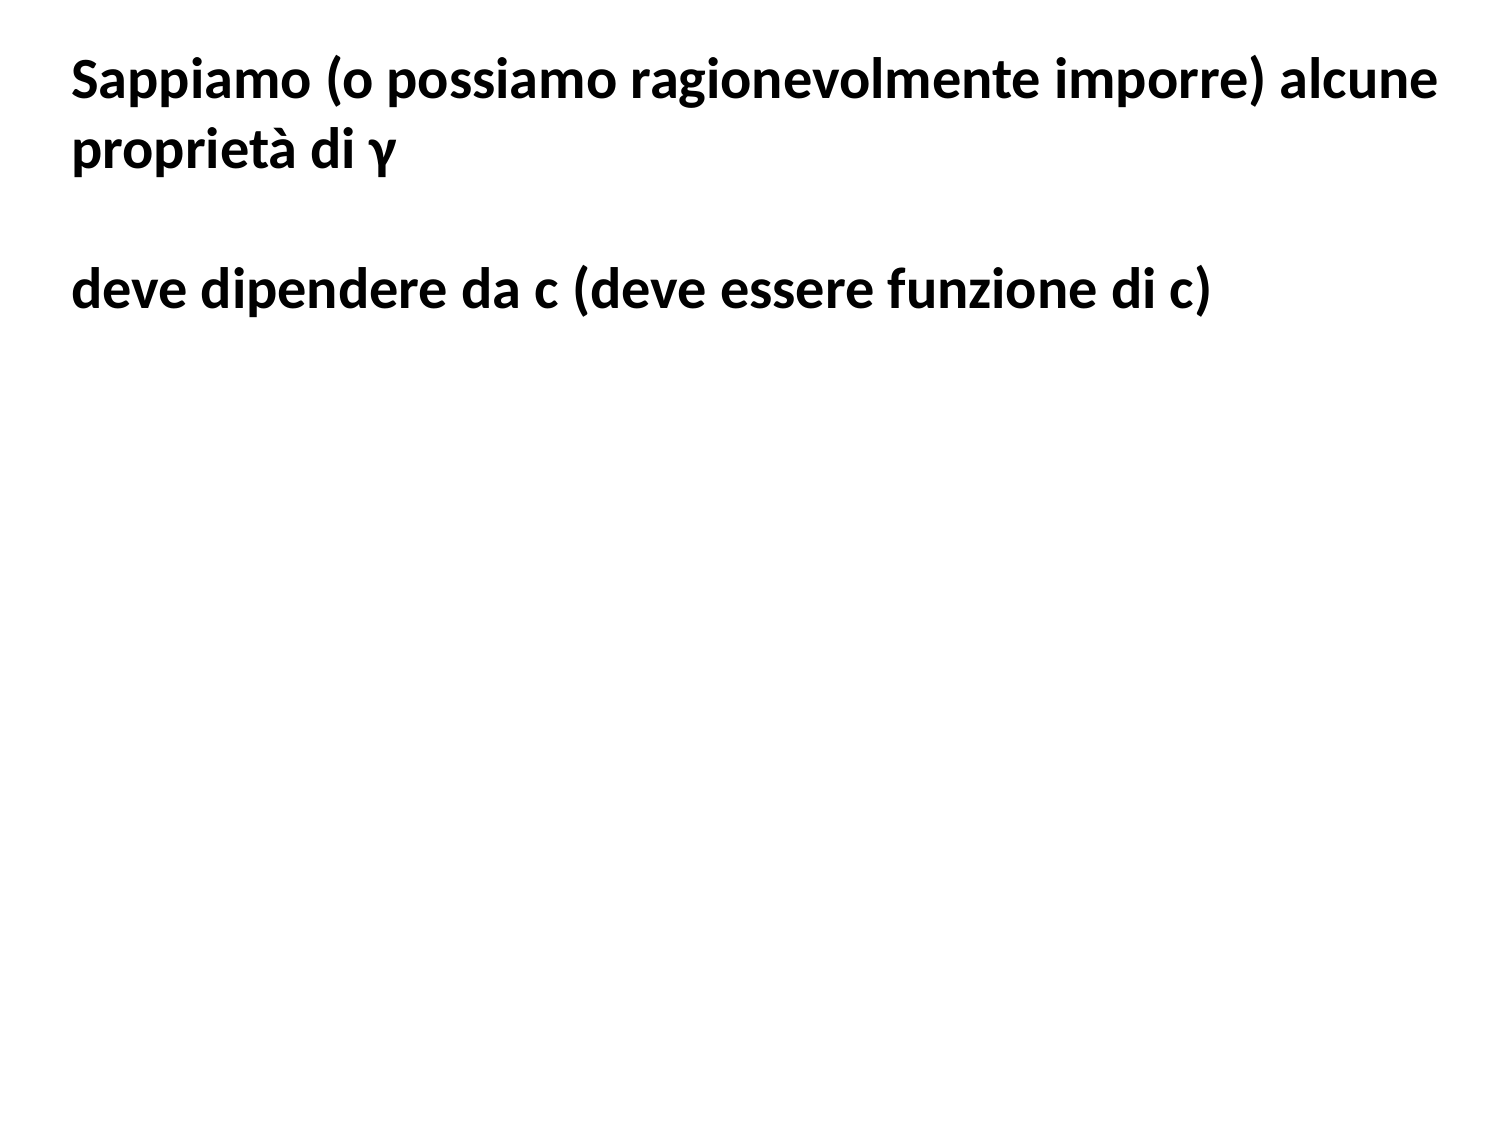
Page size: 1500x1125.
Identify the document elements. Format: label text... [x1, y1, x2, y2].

text_box Sappiamo (o possiamo ragionevolmente imporre) alcune proprietà di γ deve dipendere da c (deve essere funzione di c) [56, 32, 1468, 538]
